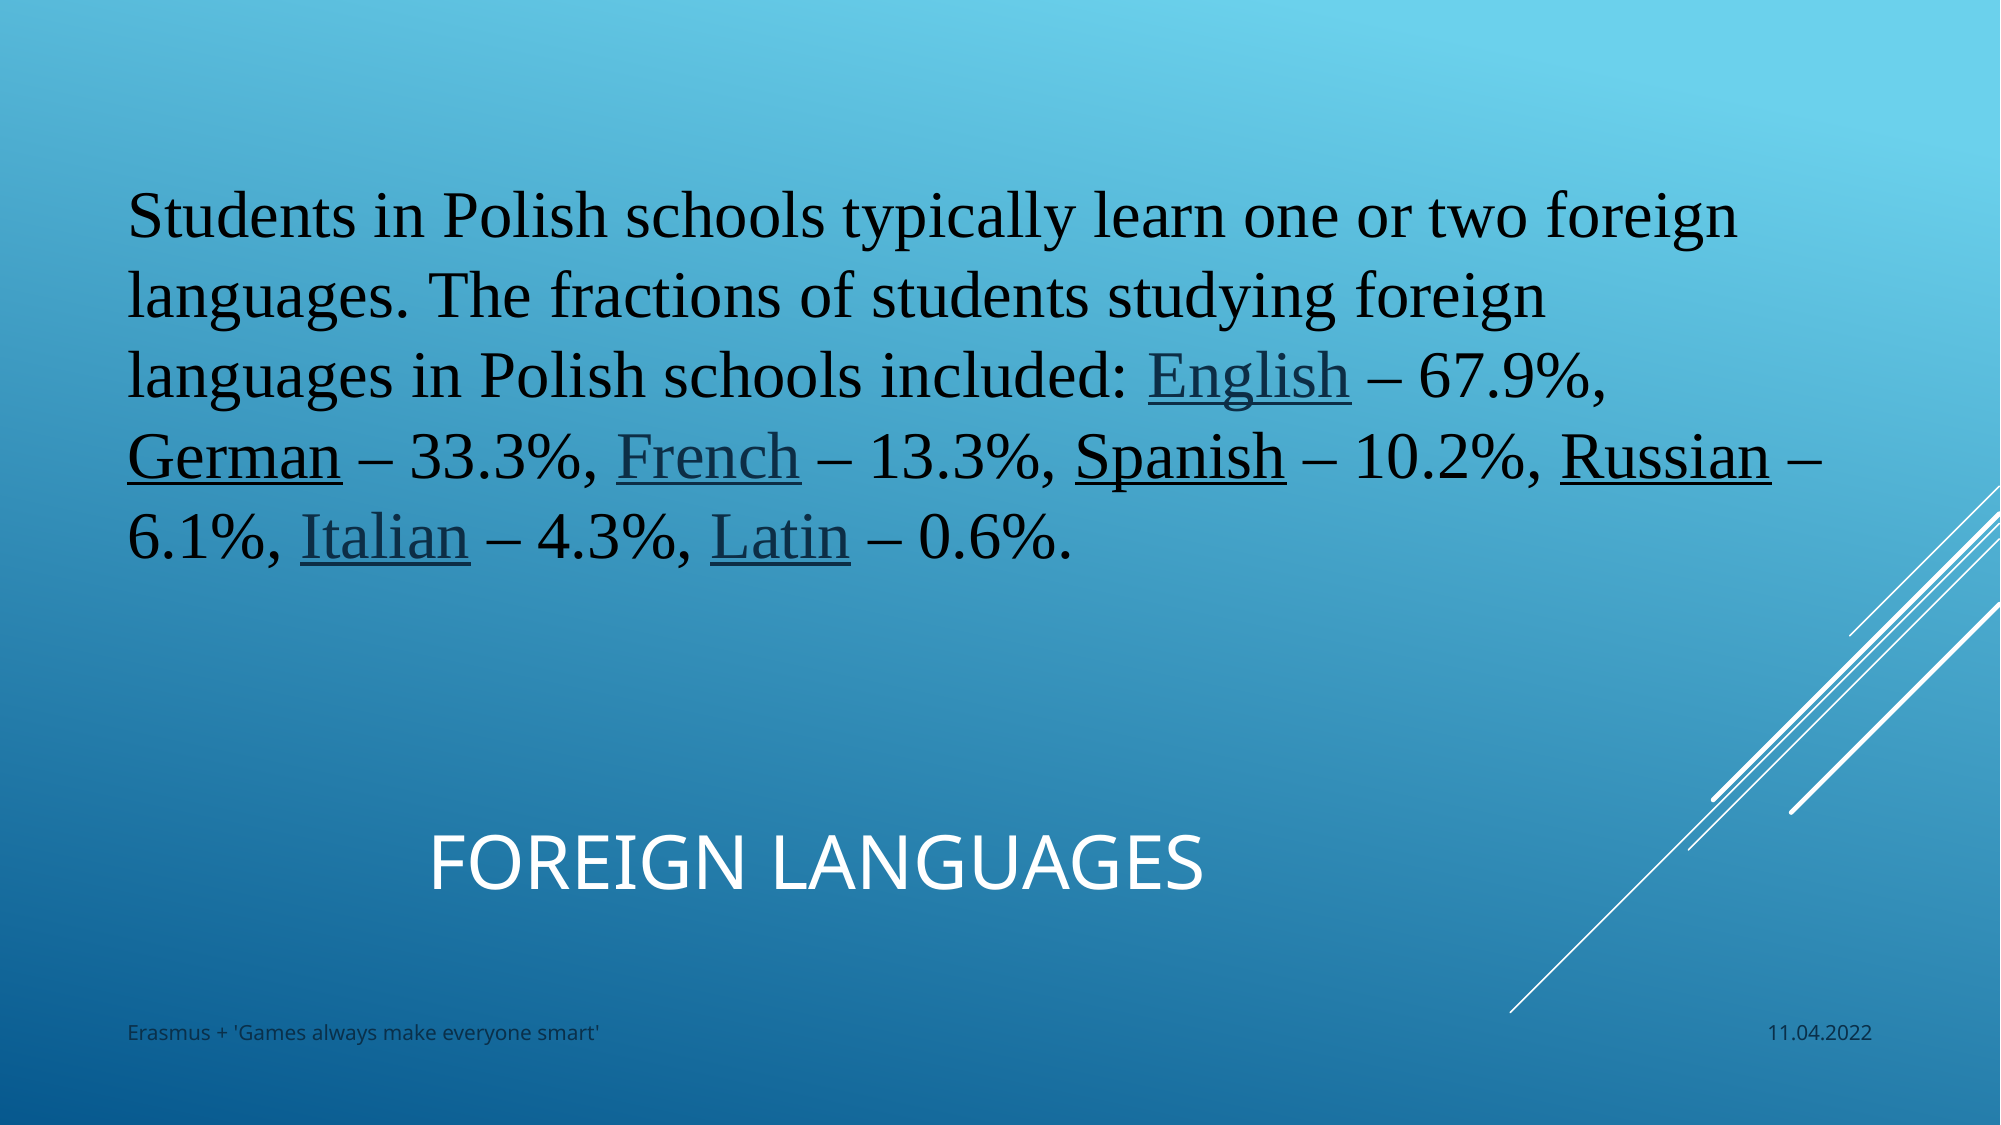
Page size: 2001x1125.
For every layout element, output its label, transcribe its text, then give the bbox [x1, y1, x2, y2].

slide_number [1624, 1012, 1888, 1073]
title Foreign languages [112, 736, 1513, 984]
list Students in Polish schools typically learn one or two foreign languages. The fractions of students studying foreign languages in Polish schools included: English – 67.9%, German – 33.3%, French – 13.3%, Spanish – 10.2%, Russian – 6.1%, Italian – 4.3%, Latin – 0.6%. [112, 21, 1840, 722]
footer Erasmus + 'Games always make everyone smart' [112, 1012, 1350, 1073]
